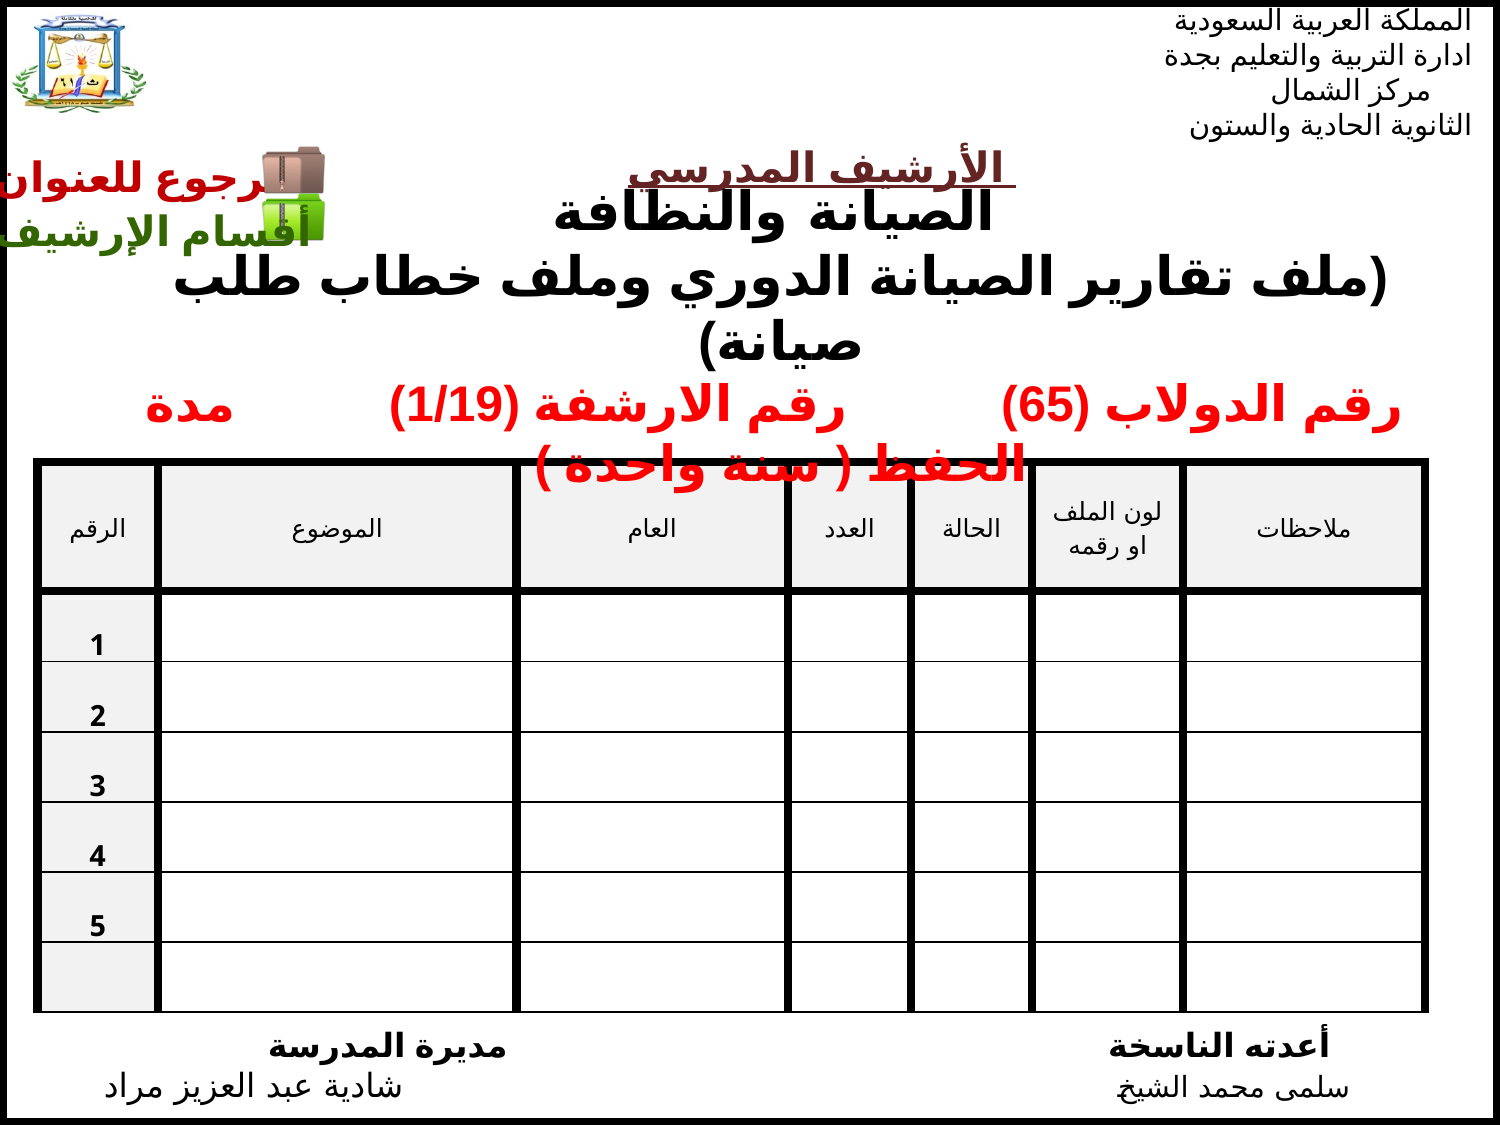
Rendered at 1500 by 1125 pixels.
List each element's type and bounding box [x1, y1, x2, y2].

table_header [162, 499, 512, 587]
table_cell [792, 733, 907, 801]
table_cell [42, 803, 154, 871]
table_cell [42, 595, 154, 661]
table_cell [162, 873, 512, 941]
table_cell [162, 595, 512, 661]
table_cell [792, 662, 907, 731]
table_header [42, 466, 154, 587]
table_cell [42, 662, 154, 731]
table_cell [1036, 733, 1179, 801]
table_cell [915, 803, 1028, 871]
text_box [0, 0, 1500, 1125]
table_cell [915, 873, 1028, 941]
table_header [521, 499, 784, 587]
table_cell [915, 662, 1028, 731]
table_header [792, 499, 907, 587]
table_cell [521, 595, 784, 661]
table_cell [162, 943, 512, 1011]
table_cell [521, 803, 784, 871]
table_cell [1187, 873, 1421, 941]
picture [12, 12, 147, 113]
table_cell [521, 943, 784, 1011]
table_cell [521, 733, 784, 801]
table_cell [1036, 595, 1179, 661]
table_cell [915, 943, 1028, 1011]
table_cell [1036, 873, 1179, 941]
table_cell [1187, 733, 1421, 801]
table_cell [162, 803, 512, 871]
table_cell [162, 733, 512, 801]
table_cell [1187, 595, 1421, 661]
table_cell [521, 662, 784, 731]
table_cell [1036, 662, 1179, 731]
table_cell [1187, 943, 1421, 1011]
table_cell [792, 803, 907, 871]
table_cell [915, 733, 1028, 801]
table_cell [1036, 803, 1179, 871]
table_header [1036, 499, 1179, 587]
table_cell [792, 873, 907, 941]
picture [262, 137, 326, 248]
table_cell [1036, 943, 1179, 1011]
table_cell [915, 595, 1028, 661]
table_cell [42, 733, 154, 801]
table_cell [42, 873, 154, 941]
table_header [1187, 499, 1421, 587]
table_cell [792, 595, 907, 661]
table_cell [792, 943, 907, 1011]
table_cell [1187, 662, 1421, 731]
table_cell [162, 662, 512, 731]
table_header [915, 499, 1028, 587]
table_cell [1187, 803, 1421, 871]
table_cell [521, 873, 784, 941]
table_cell [42, 943, 154, 1011]
